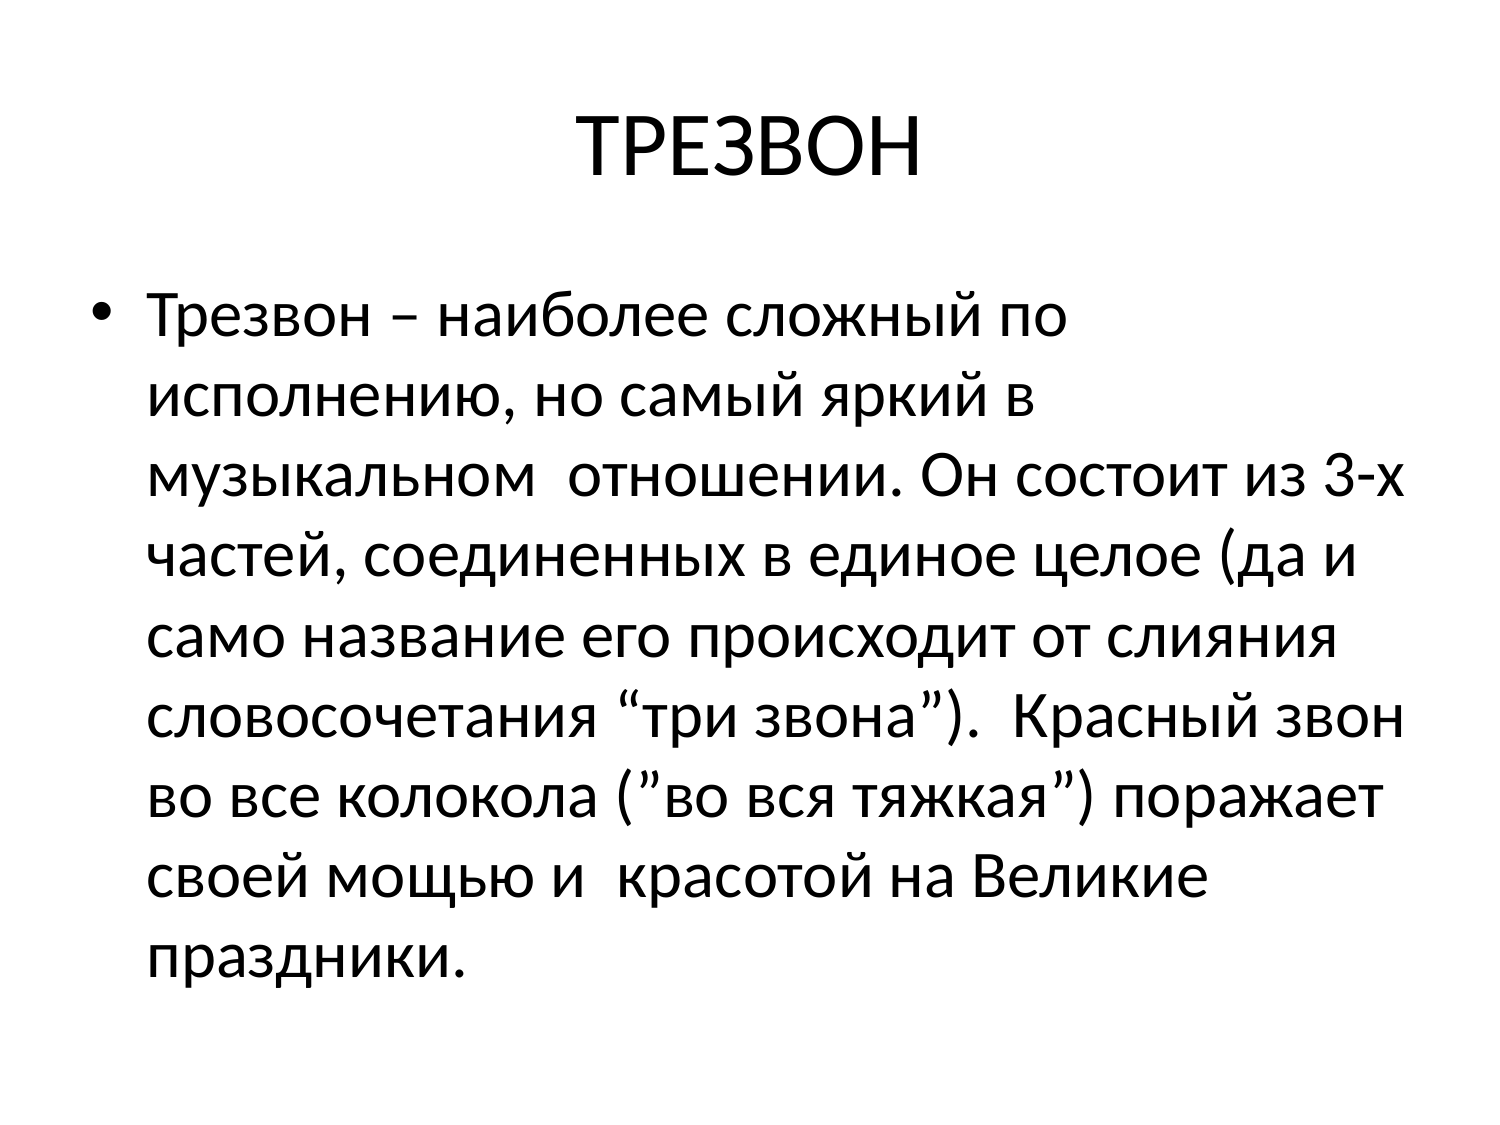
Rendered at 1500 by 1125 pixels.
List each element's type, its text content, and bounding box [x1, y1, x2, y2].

title ТРЕЗВОН [75, 45, 1425, 233]
list Трезвон – наиболее сложный по исполнению, но самый яркий в музыкальном отношении. Он состоит из 3-х частей, соединенных в единое целое (да и само название его происходит от слияния словосочетания “три звона”). Красный звон во все колокола (”во вся тяжкая”) поражает своей мощью и красотой на Великие праздники. [75, 262, 1425, 1005]
